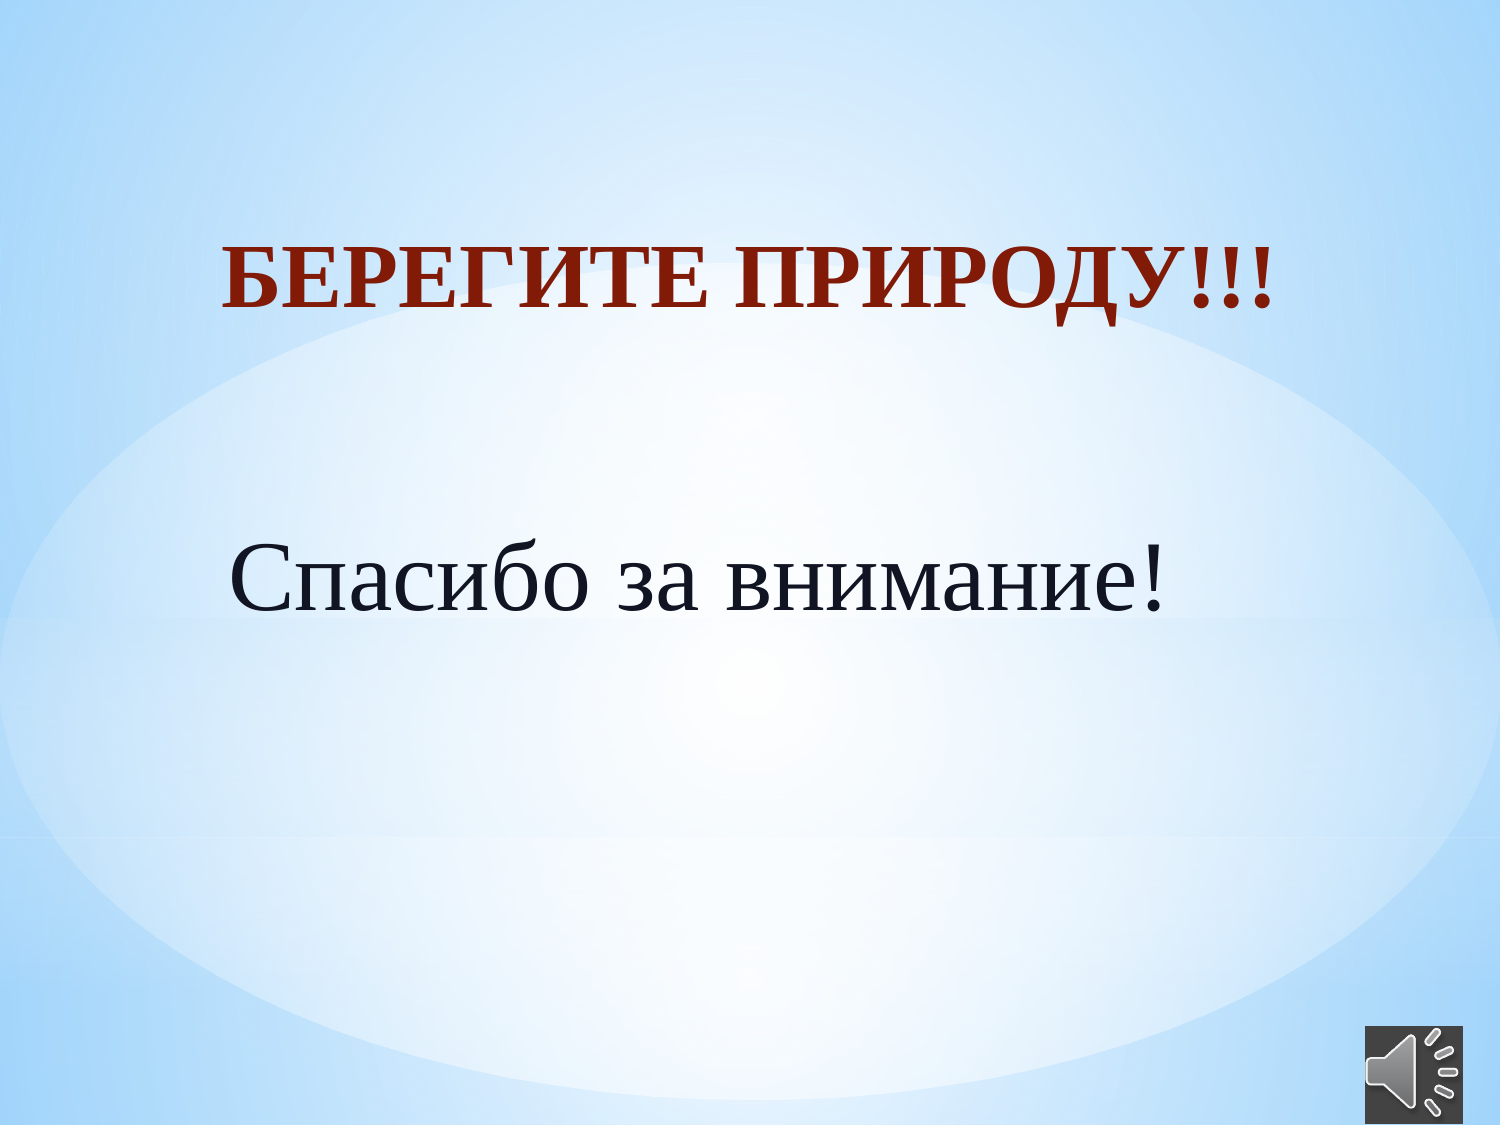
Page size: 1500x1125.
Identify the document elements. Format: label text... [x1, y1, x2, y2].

title Берегите природу!!! [183, 208, 1317, 396]
picture [1363, 1024, 1465, 1125]
list Спасибо за внимание! [171, 503, 1222, 1074]
